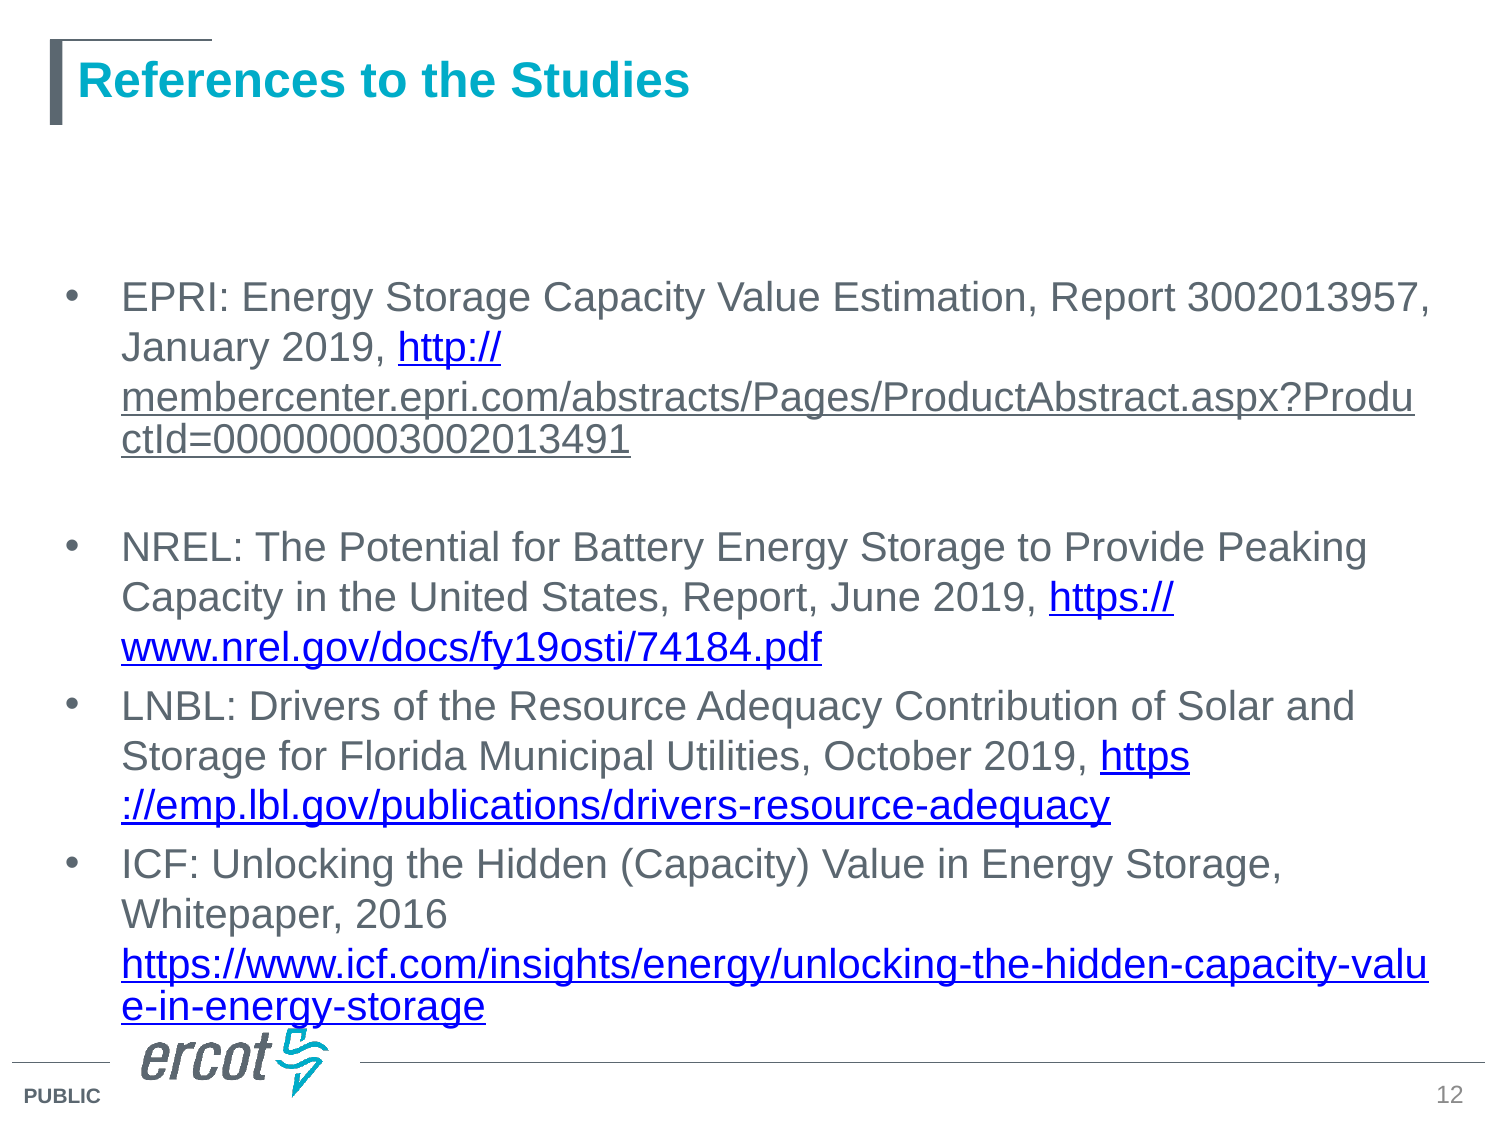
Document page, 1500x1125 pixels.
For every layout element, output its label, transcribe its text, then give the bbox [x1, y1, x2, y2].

title References to the Studies [62, 39, 1450, 228]
picture [137, 1024, 332, 1100]
list EPRI: Energy Storage Capacity Value Estimation, Report 3002013957, January 2019, http://membercenter.epri.com/abstracts/Pages/ProductAbstract.aspx?ProductId=000000003002013491 NREL: The Potential for Battery Energy Storage to Provide Peaking Capacity in the United States, Report, June 2019, https://www.nrel.gov/docs/fy19osti/74184.pdf LNBL: Drivers of the Resource Adequacy Contribution of Solar and Storage for Florida Municipal Utilities, October 2019, https://emp.lbl.gov/publications/drivers-resource-adequacy ICF: Unlocking the Hidden (Capacity) Value in Energy Storage, Whitepaper, 2016 https://www.icf.com/insights/energy/unlocking-the-hidden-capacity-value-in-energy-storage [50, 262, 1450, 972]
slide_number 12 [1412, 1076, 1488, 1112]
